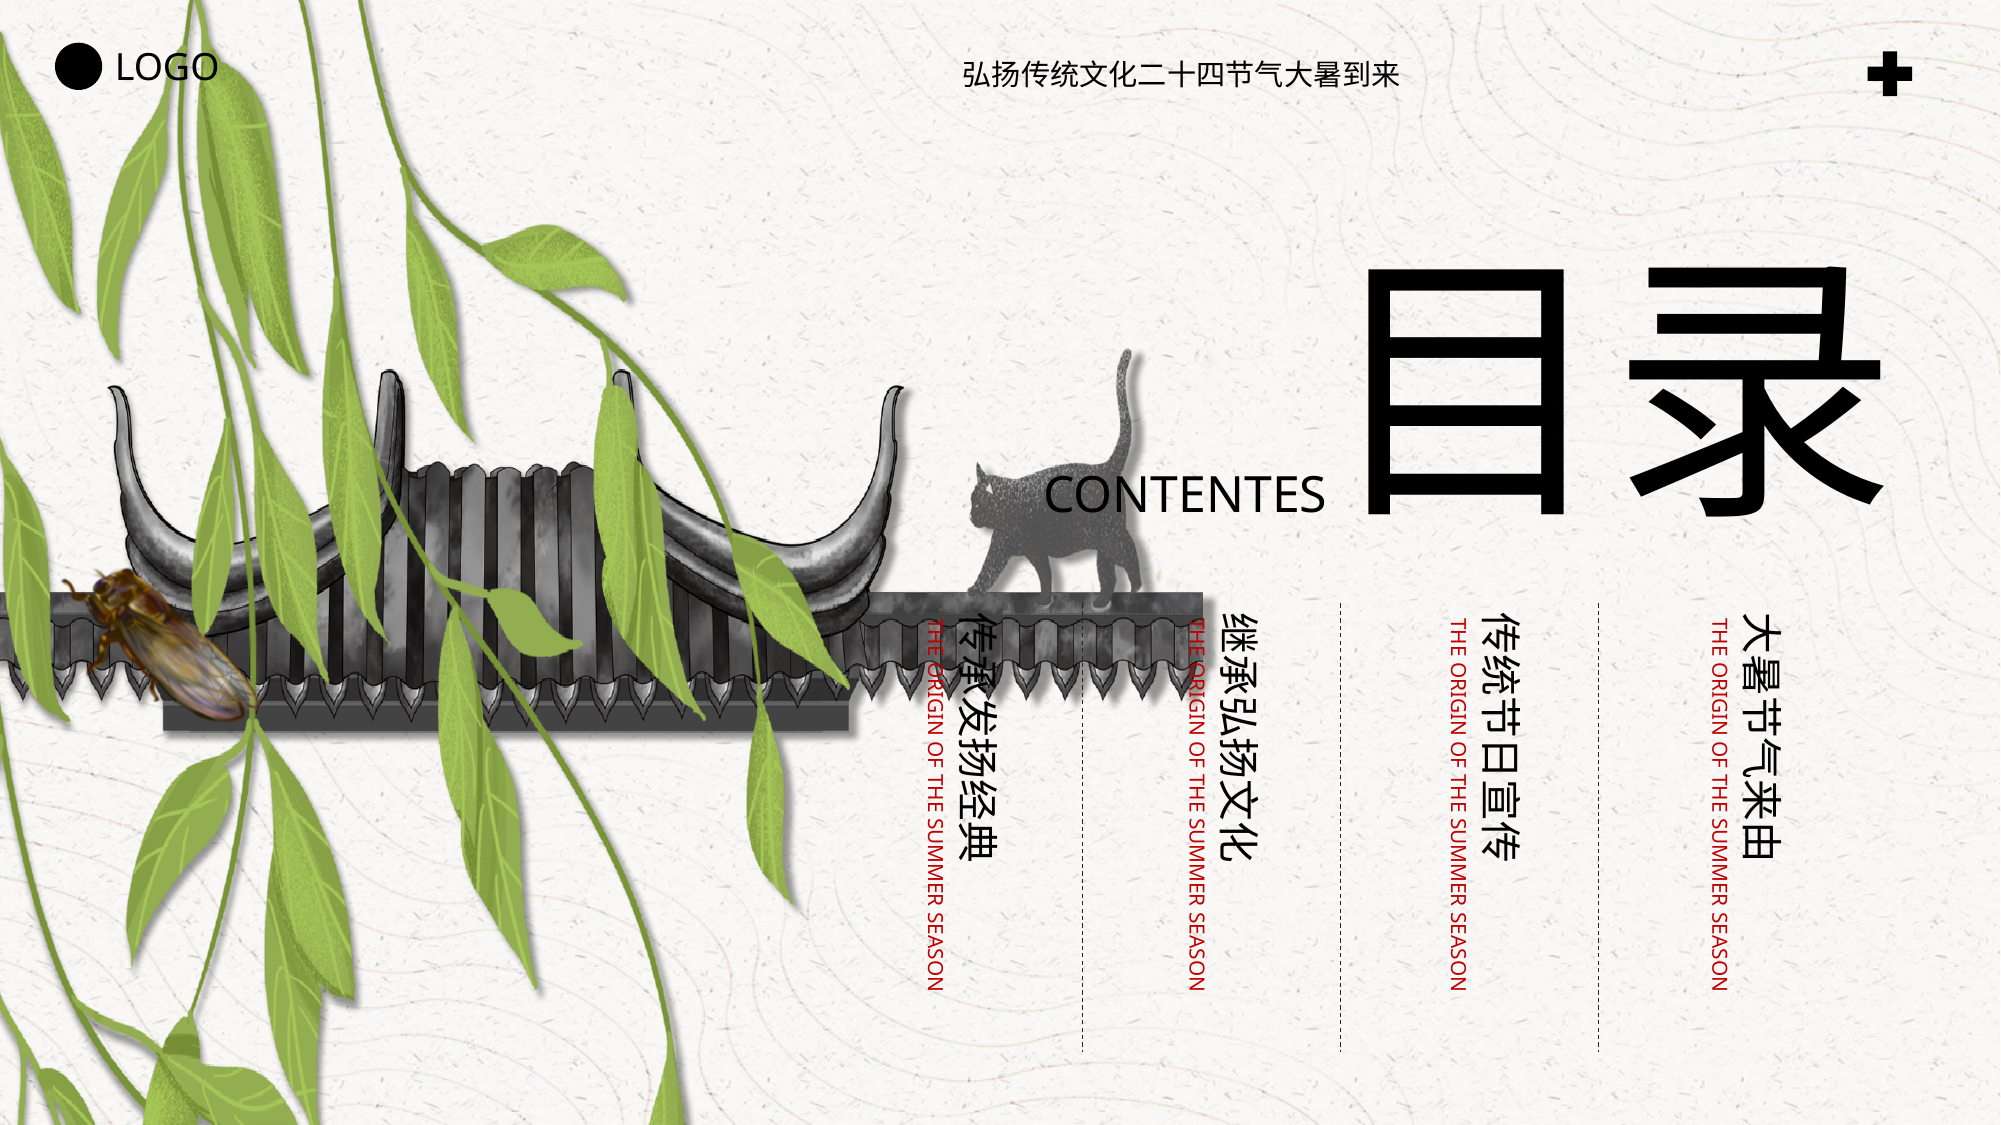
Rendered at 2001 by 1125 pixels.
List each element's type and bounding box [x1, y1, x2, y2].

text_box [987, 198, 1913, 562]
text_box [1162, 597, 1274, 1046]
text_box [1423, 597, 1535, 1046]
text_box [54, 35, 290, 97]
text_box [947, 43, 1921, 105]
text_box [1685, 597, 1796, 1046]
picture [0, 0, 2001, 1125]
text_box [900, 597, 1012, 1046]
